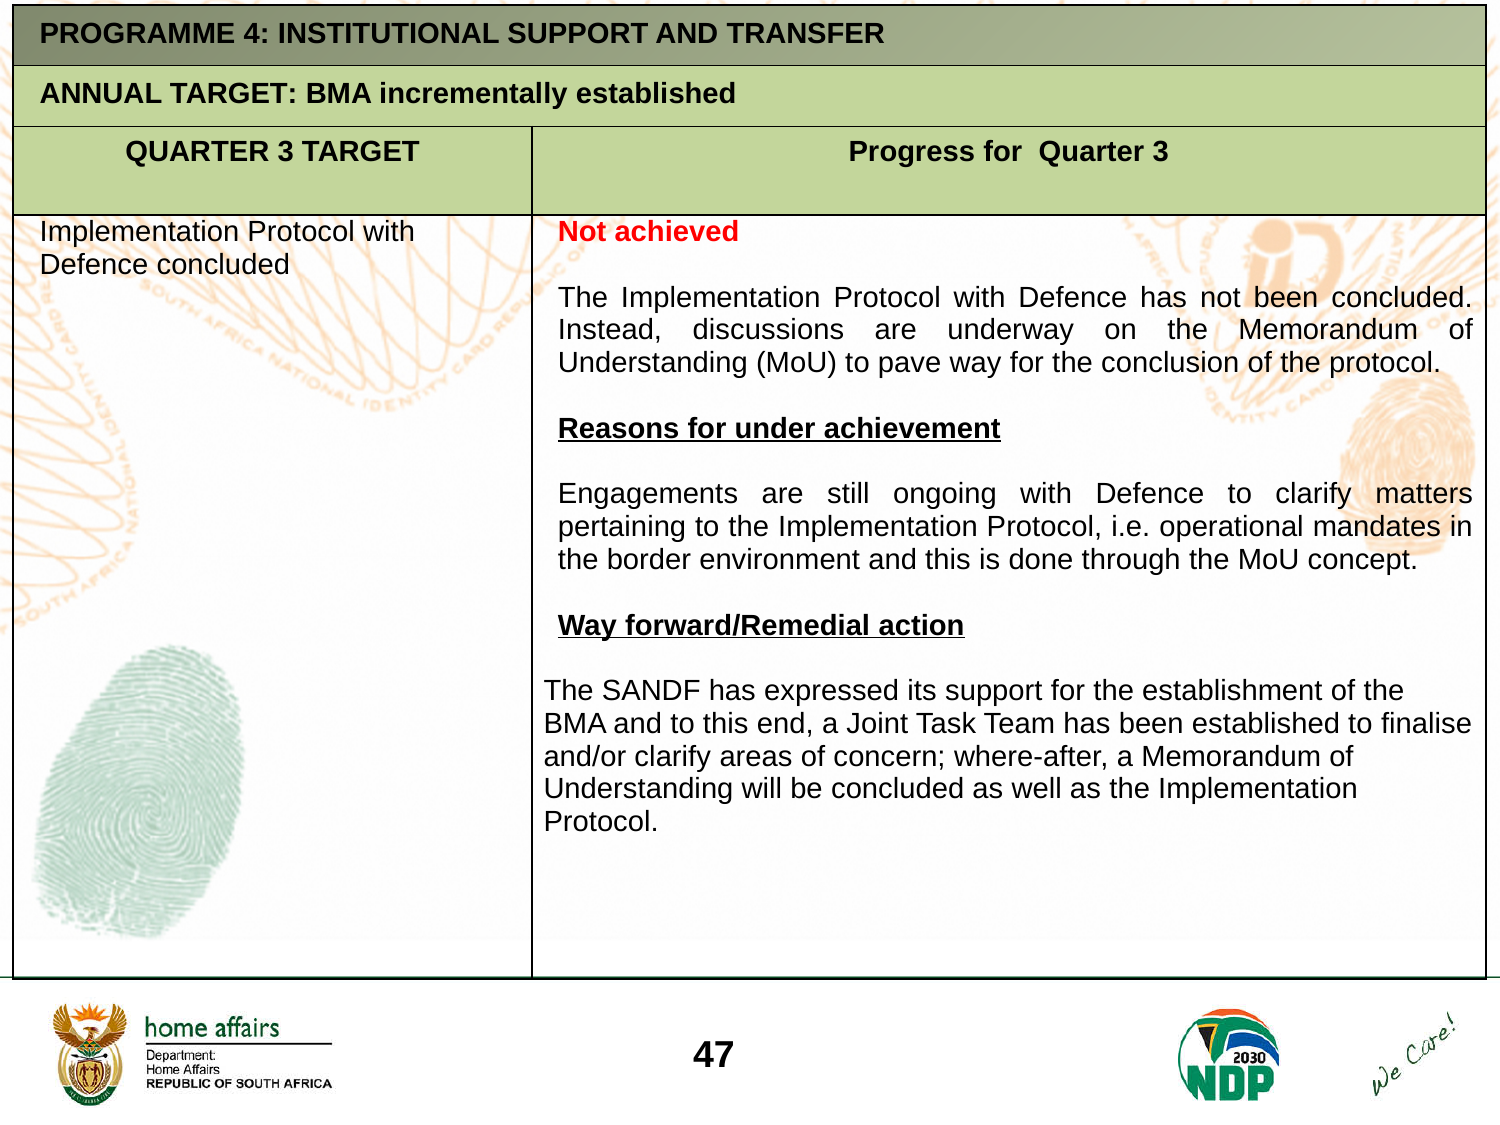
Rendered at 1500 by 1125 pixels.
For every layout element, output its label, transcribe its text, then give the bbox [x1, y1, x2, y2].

table_cell QUARTER 3 TARGET [14, 127, 531, 214]
table_header PROGRAMME 4: INSTITUTIONAL SUPPORT AND TRANSFER [14, 6, 1485, 65]
table_cell Not achieved The Implementation Protocol with Defence has not been concluded. Instead, discussions are underway on the Memorandum of Understanding (MoU) to pave way for the conclusion of the protocol. Reasons for under achievement Engagements are still ongoing with Defence to clarify matters pertaining to the Implementation Protocol, i.e. operational mandates in the border environment and this is done through the MoU concept. Way forward/Remedial action The SANDF has expressed its support for the establishment of the BMA and to this end, a Joint Task Team has been established to finalise and/or clarify areas of concern; where-after, a Memorandum of Understanding will be concluded as well as the Implementation Protocol. [533, 216, 1485, 978]
table_cell ANNUAL TARGET: BMA incrementally established [14, 66, 1485, 126]
picture [0, 0, 1500, 1125]
table_cell Implementation Protocol with Defence concluded [14, 216, 531, 978]
table_cell Progress for Quarter 3 [533, 127, 1485, 214]
slide_number 47 [678, 1023, 939, 1125]
